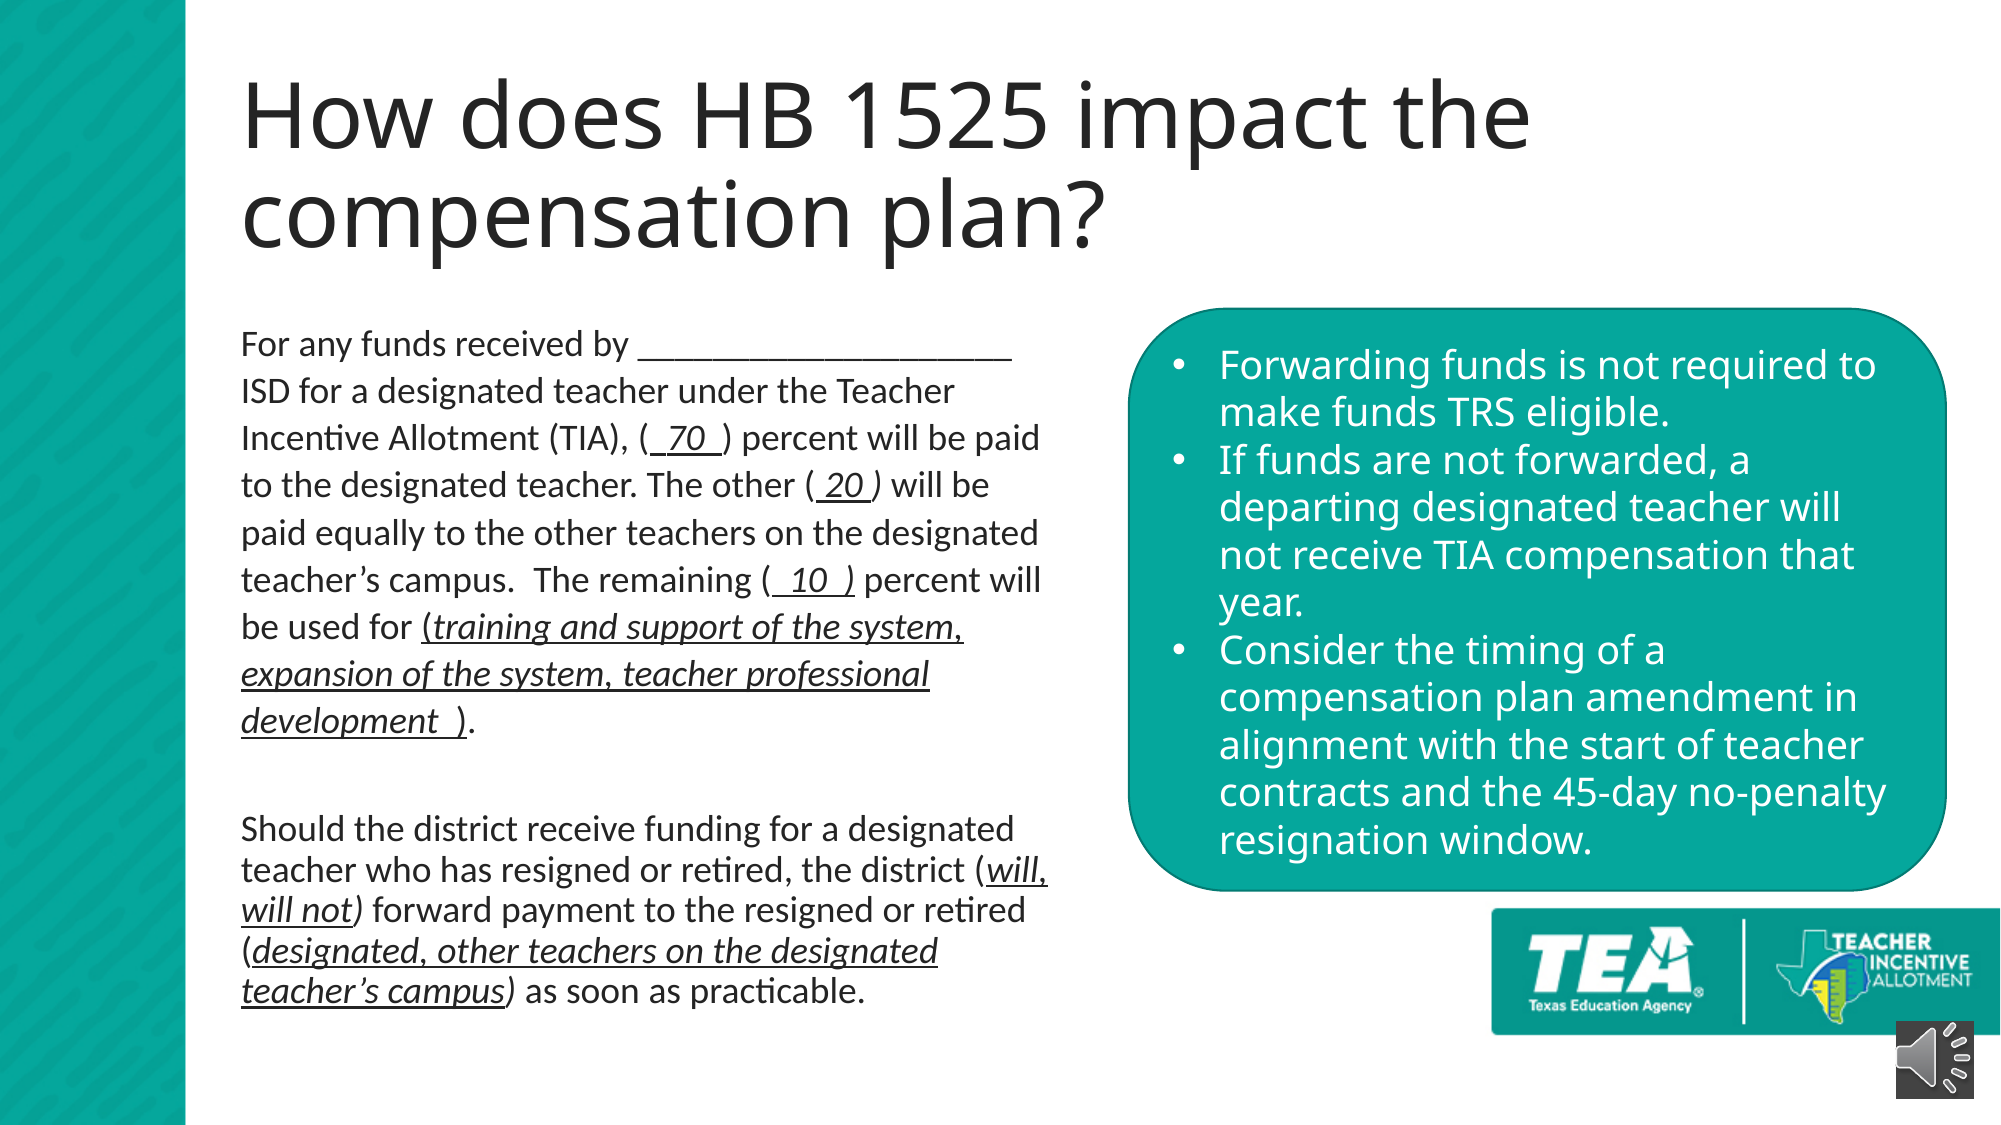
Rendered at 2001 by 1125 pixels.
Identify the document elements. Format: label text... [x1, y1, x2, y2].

title How does HB 1525 impact the compensation plan? [225, 59, 1978, 278]
text_box Forwarding funds is not required to make funds TRS eligible. If funds are not forwarded, a departing designated teacher will not receive TIA compensation that year. Consider the timing of a compensation plan amendment in alignment with the start of teacher contracts and the 45-day no-penalty resignation window. [1127, 307, 1947, 892]
list For any funds received by ____________________ ISD for a designated teacher under the Teacher Incentive Allotment (TIA), ( 70 ) percent will be paid to the designated teacher. The other ( 20 ) will be paid equally to the other teachers on the designated teacher’s campus. The remaining ( 10 ) percent will be used for (training and support of the system, expansion of the system, teacher professional development ). Should the district receive funding for a designated teacher who has resigned or retired, the district (will, will not) forward payment to the resigned or retired (designated, other teachers on the designated teacher’s campus) as soon as practicable. [225, 308, 1079, 1066]
picture [0, 0, 2001, 1125]
